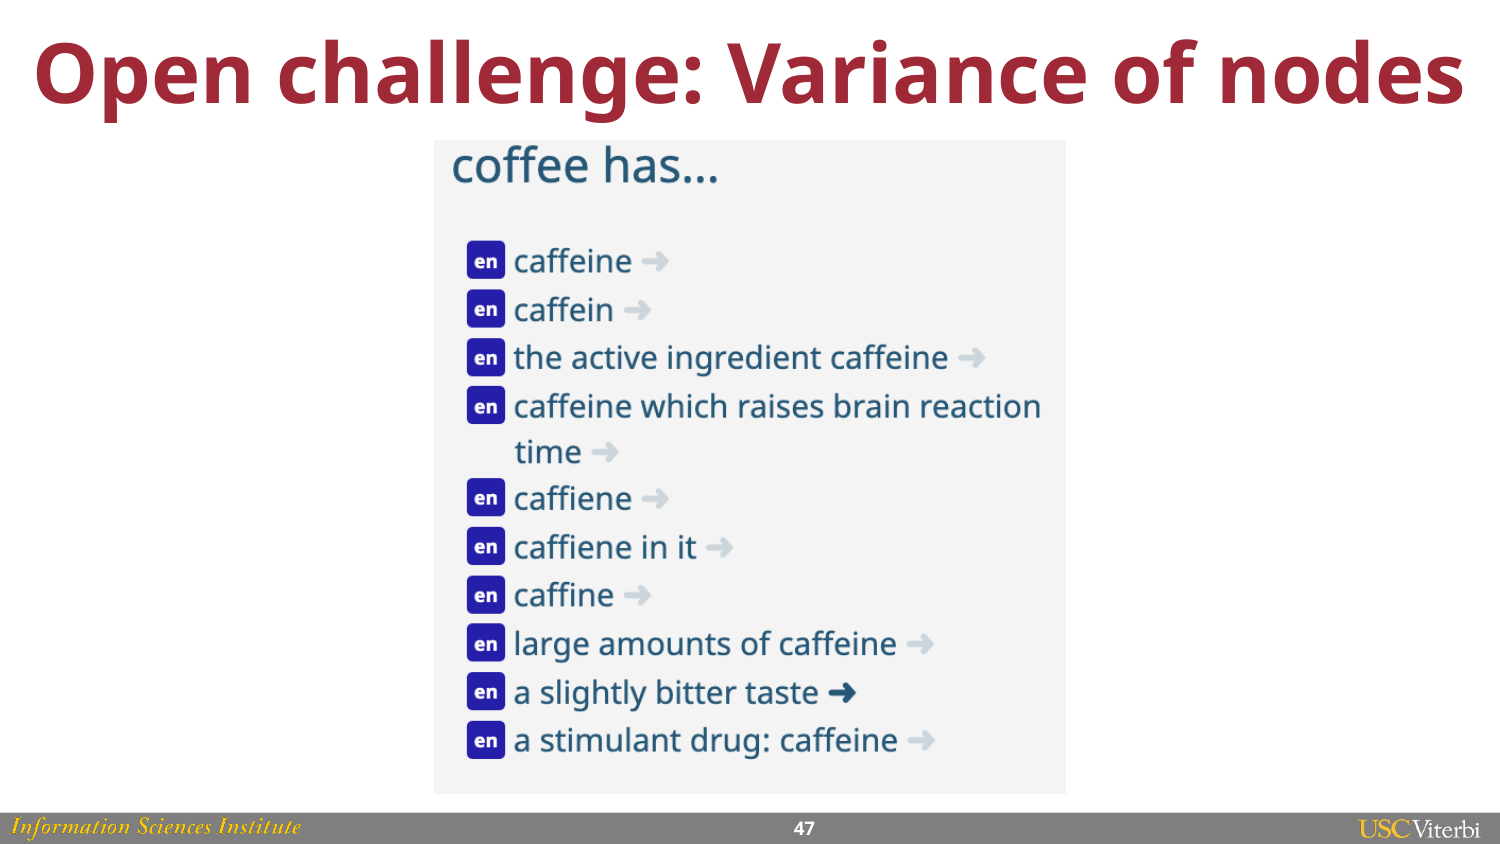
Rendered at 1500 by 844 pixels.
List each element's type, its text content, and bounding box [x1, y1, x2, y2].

picture [434, 139, 1066, 794]
picture [9, 817, 301, 841]
title Open challenge: Variance of nodes [0, 0, 1500, 141]
picture [1358, 819, 1495, 839]
slide_number ‹#› [763, 806, 831, 844]
